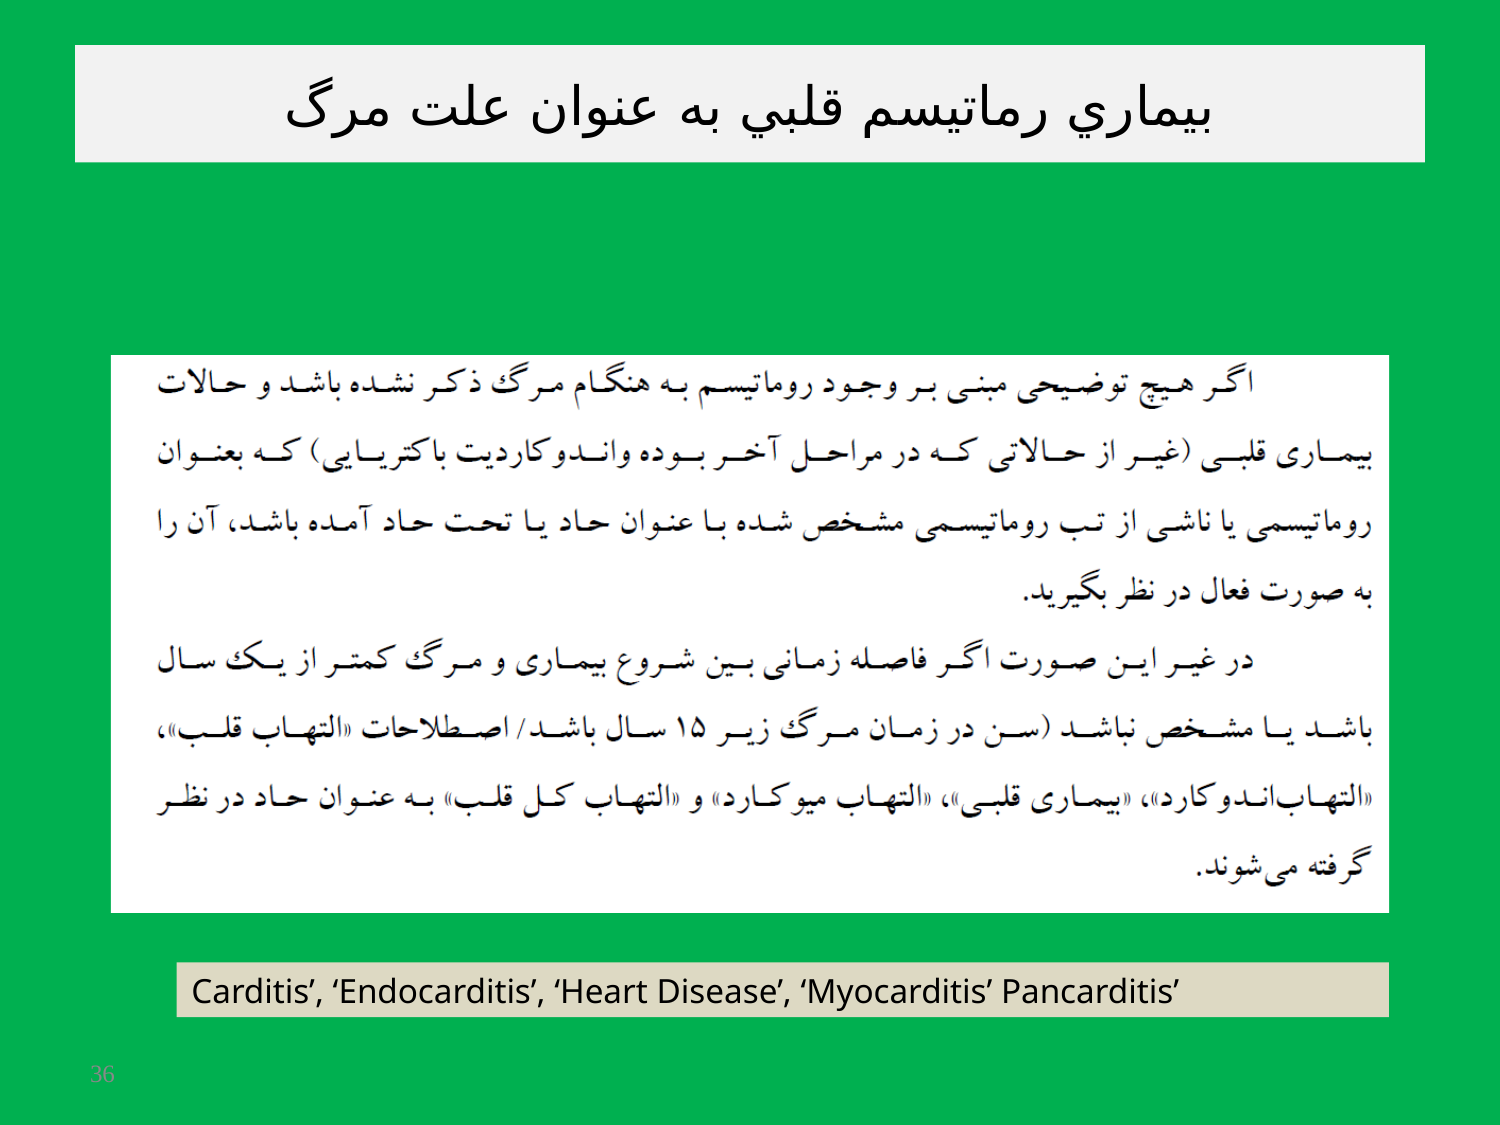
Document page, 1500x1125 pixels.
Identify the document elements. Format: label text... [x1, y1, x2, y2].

title بيماري رماتيسم قلبي به عنوان علت مرگ [75, 45, 1425, 163]
text_box Carditis’, ‘Endocarditis’, ‘Heart Disease’, ‘Myocarditis’ Pancarditis’ [176, 962, 1389, 1018]
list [110, 354, 1390, 913]
slide_number 36 [75, 1042, 425, 1103]
